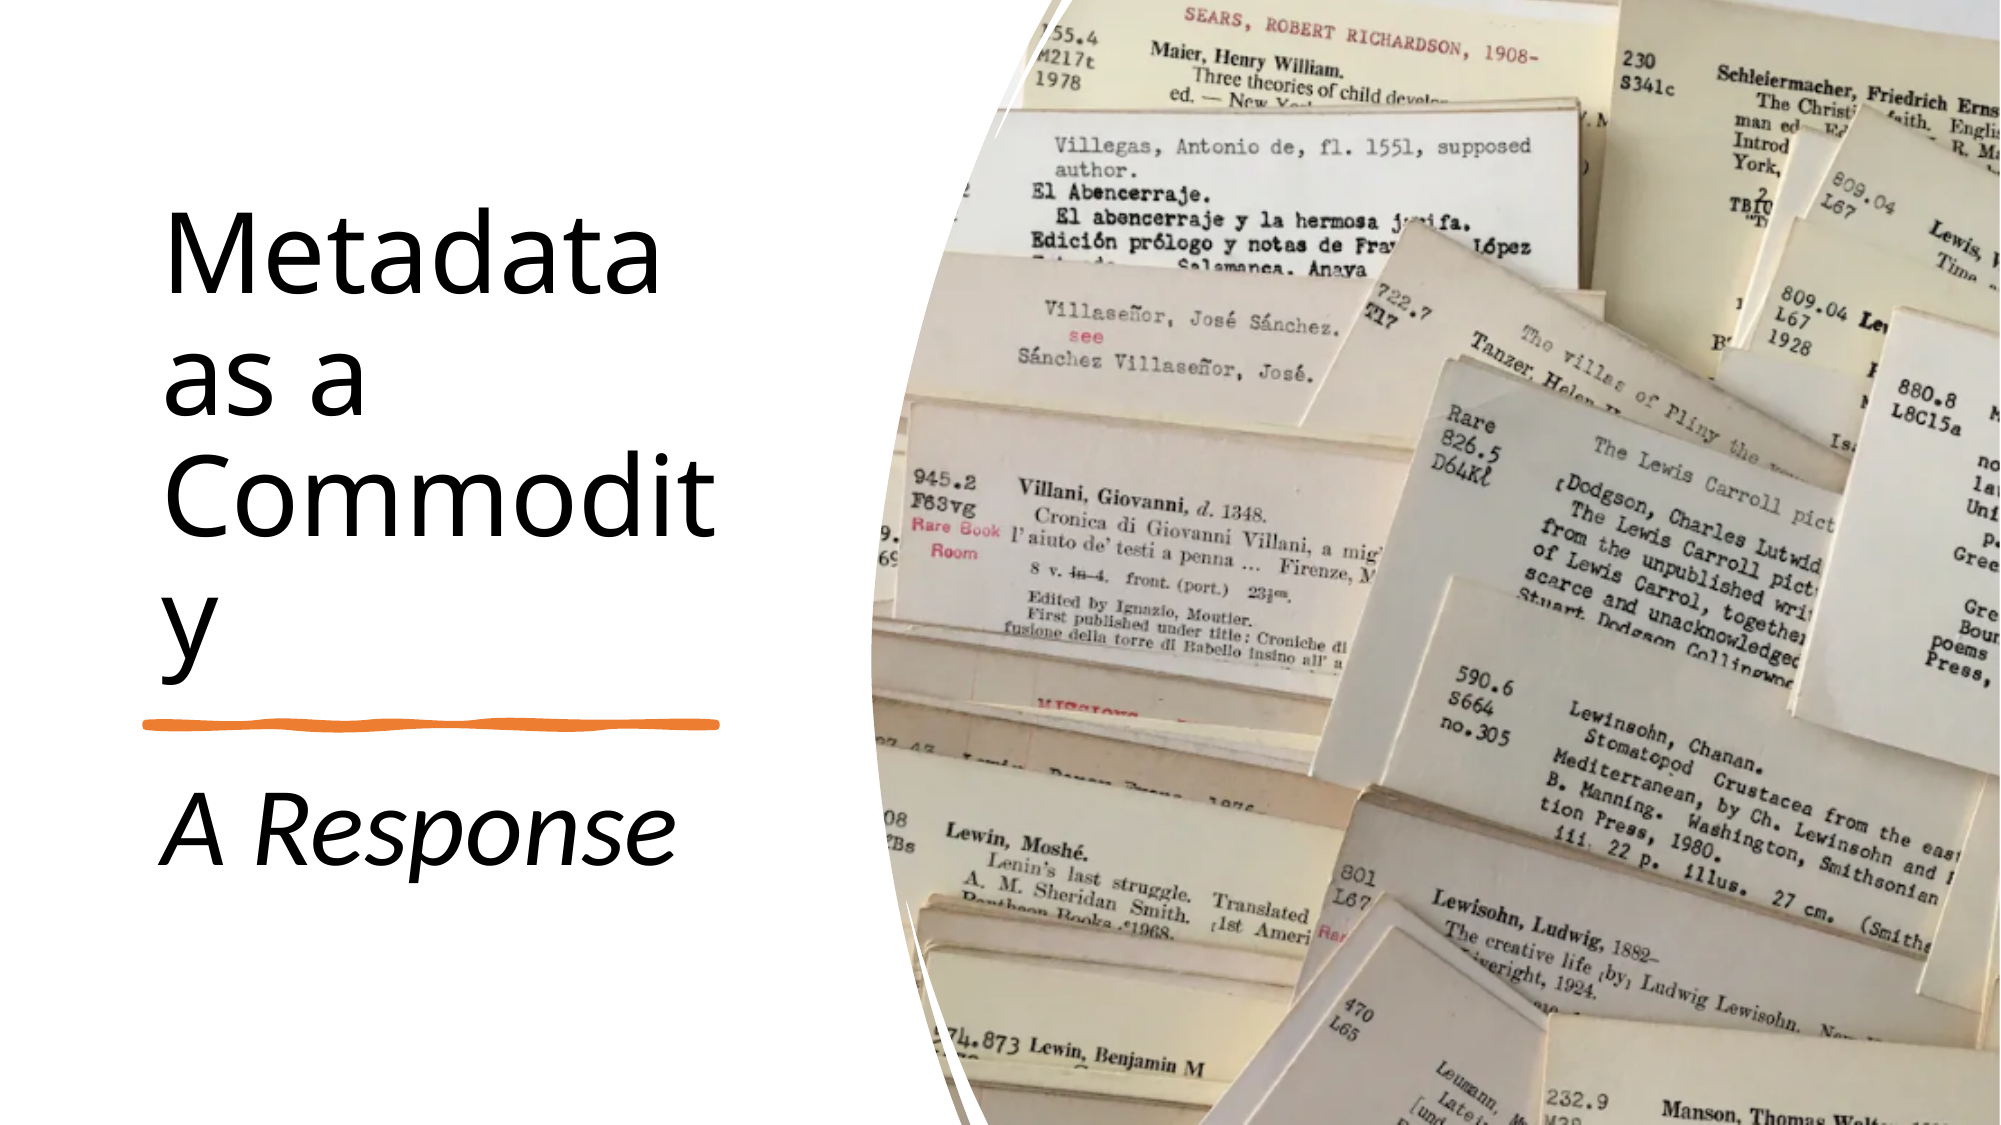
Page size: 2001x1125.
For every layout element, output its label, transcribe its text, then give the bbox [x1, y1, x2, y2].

text_box [144, 720, 718, 730]
text_box [0, 0, 871, 1125]
title Metadata as a Commodity [146, 104, 759, 690]
list A Response [146, 760, 759, 1019]
picture [871, 0, 2000, 1125]
